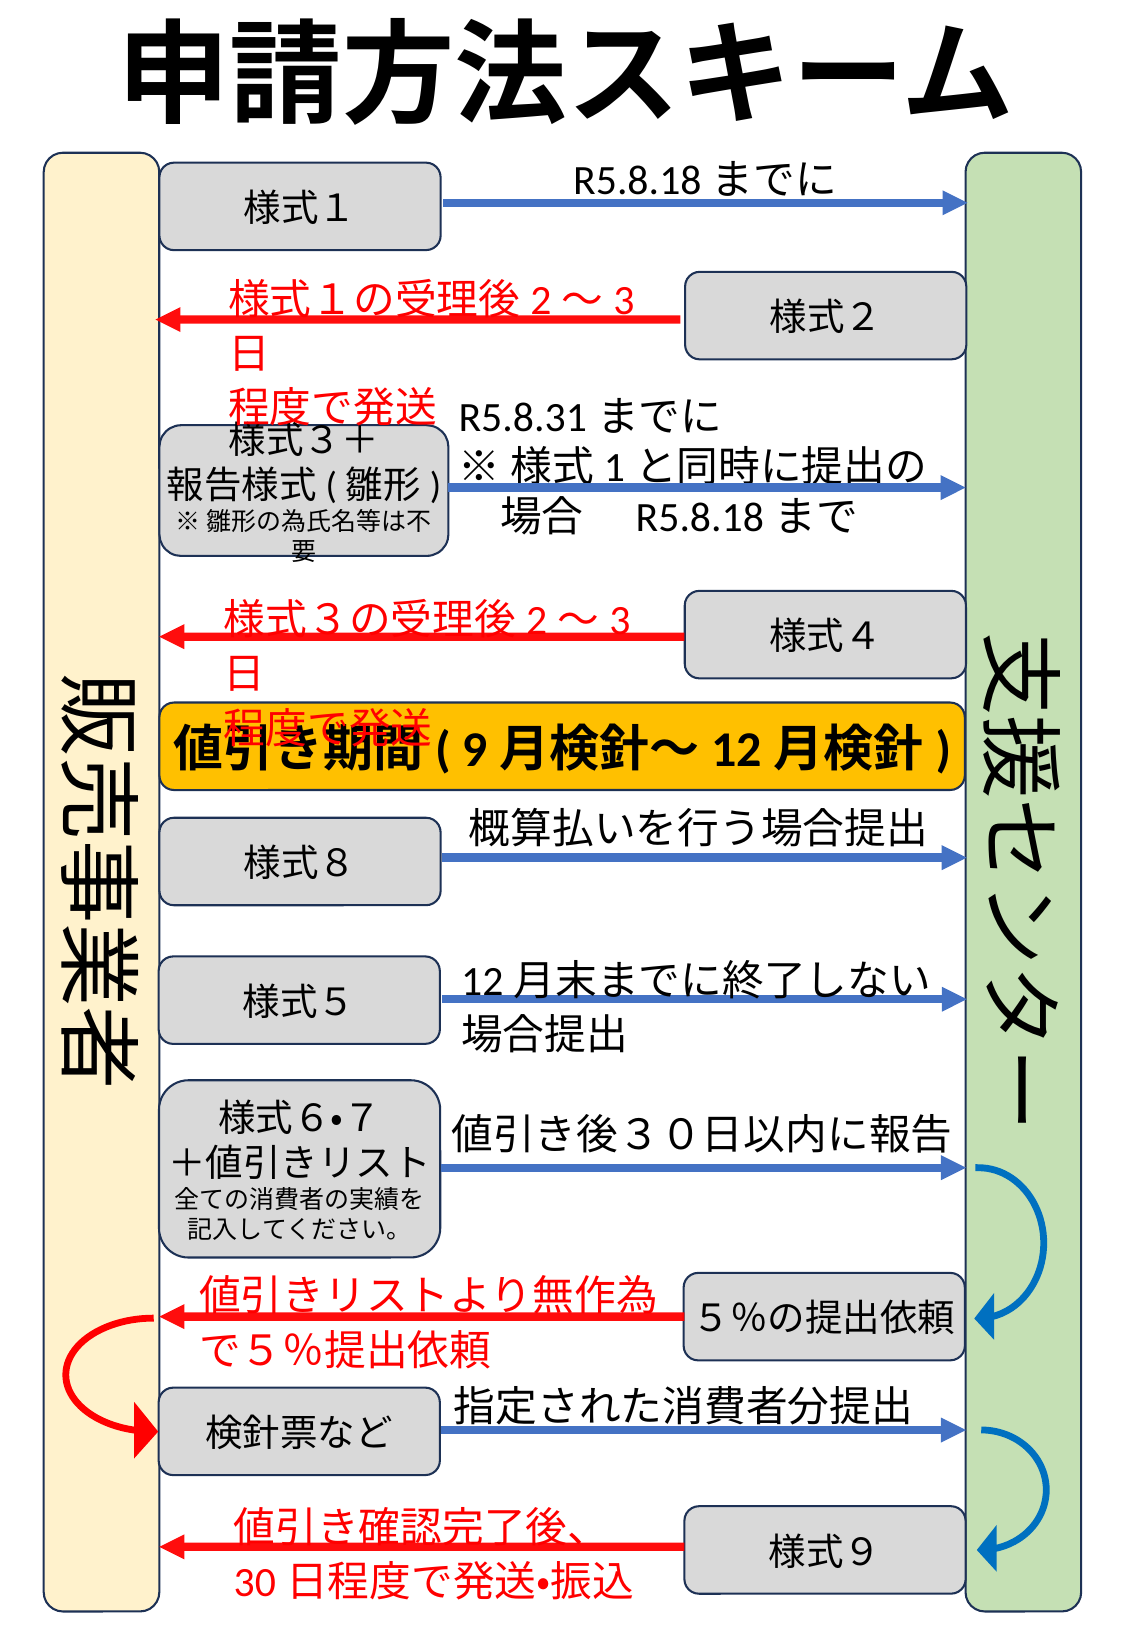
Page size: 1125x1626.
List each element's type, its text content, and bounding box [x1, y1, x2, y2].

text_box [977, 1166, 1045, 1334]
text_box 様式３の受理後2～3日 程度で発送 [209, 637, 661, 759]
text_box 様式１の受理後2～3日 程度で発送 [213, 320, 665, 439]
text_box 様式６・７ ＋値引きリスト 全ての消費者の実績を記入してください。 [157, 1079, 442, 1259]
text_box R5.8.18までに [558, 145, 853, 199]
text_box 販売事業者 [42, 151, 161, 1613]
text_box 様式２ [684, 270, 968, 361]
text_box 検針票など [157, 1386, 441, 1477]
text_box 指定された消費者分提出 [453, 1372, 971, 1437]
text_box 値引きリストより無作為で５％提出依頼 [184, 1257, 686, 1381]
text_box 値引き確認完了後、 30日程度で発送・振込 [218, 1547, 671, 1613]
text_box 様式５ [157, 955, 441, 1045]
text_box 12月末までに終了しない場合提出 [446, 941, 952, 999]
text_box ５％の提出依頼 [686, 1271, 966, 1362]
text_box 様式１の受理後2～3日 程度で発送 [213, 260, 665, 319]
text_box R5.8.18までに [558, 207, 853, 211]
text_box 様式９ [683, 1505, 967, 1595]
text_box [64, 1317, 156, 1453]
text_box 様式３＋ 報告様式(雛形) ※雛形の為氏名等は不要 [158, 424, 445, 557]
text_box 値引き確認完了後、 30日程度で発送・振込 [218, 1489, 671, 1546]
text_box 12月末までに終了しない場合提出 [446, 1000, 952, 1066]
text_box R5.8.31までに ※様式1と同時に提出の 場合 R5.8.18まで [443, 382, 1019, 548]
text_box 様式４ [683, 589, 968, 680]
text_box [979, 1428, 1048, 1566]
title 申請方法スキーム [43, 3, 1088, 153]
text_box 支援センター [964, 151, 1083, 1613]
text_box 様式３の受理後2～3日 程度で発送 [209, 581, 661, 636]
text_box 概算払いを行う場合提出 [453, 794, 960, 857]
text_box 値引き期間( 9月検針～12月検針) [158, 701, 966, 792]
text_box 値引き後３０日以内に報告 [451, 1100, 969, 1165]
text_box 様式１ [158, 161, 442, 252]
text_box 様式８ [158, 816, 442, 907]
